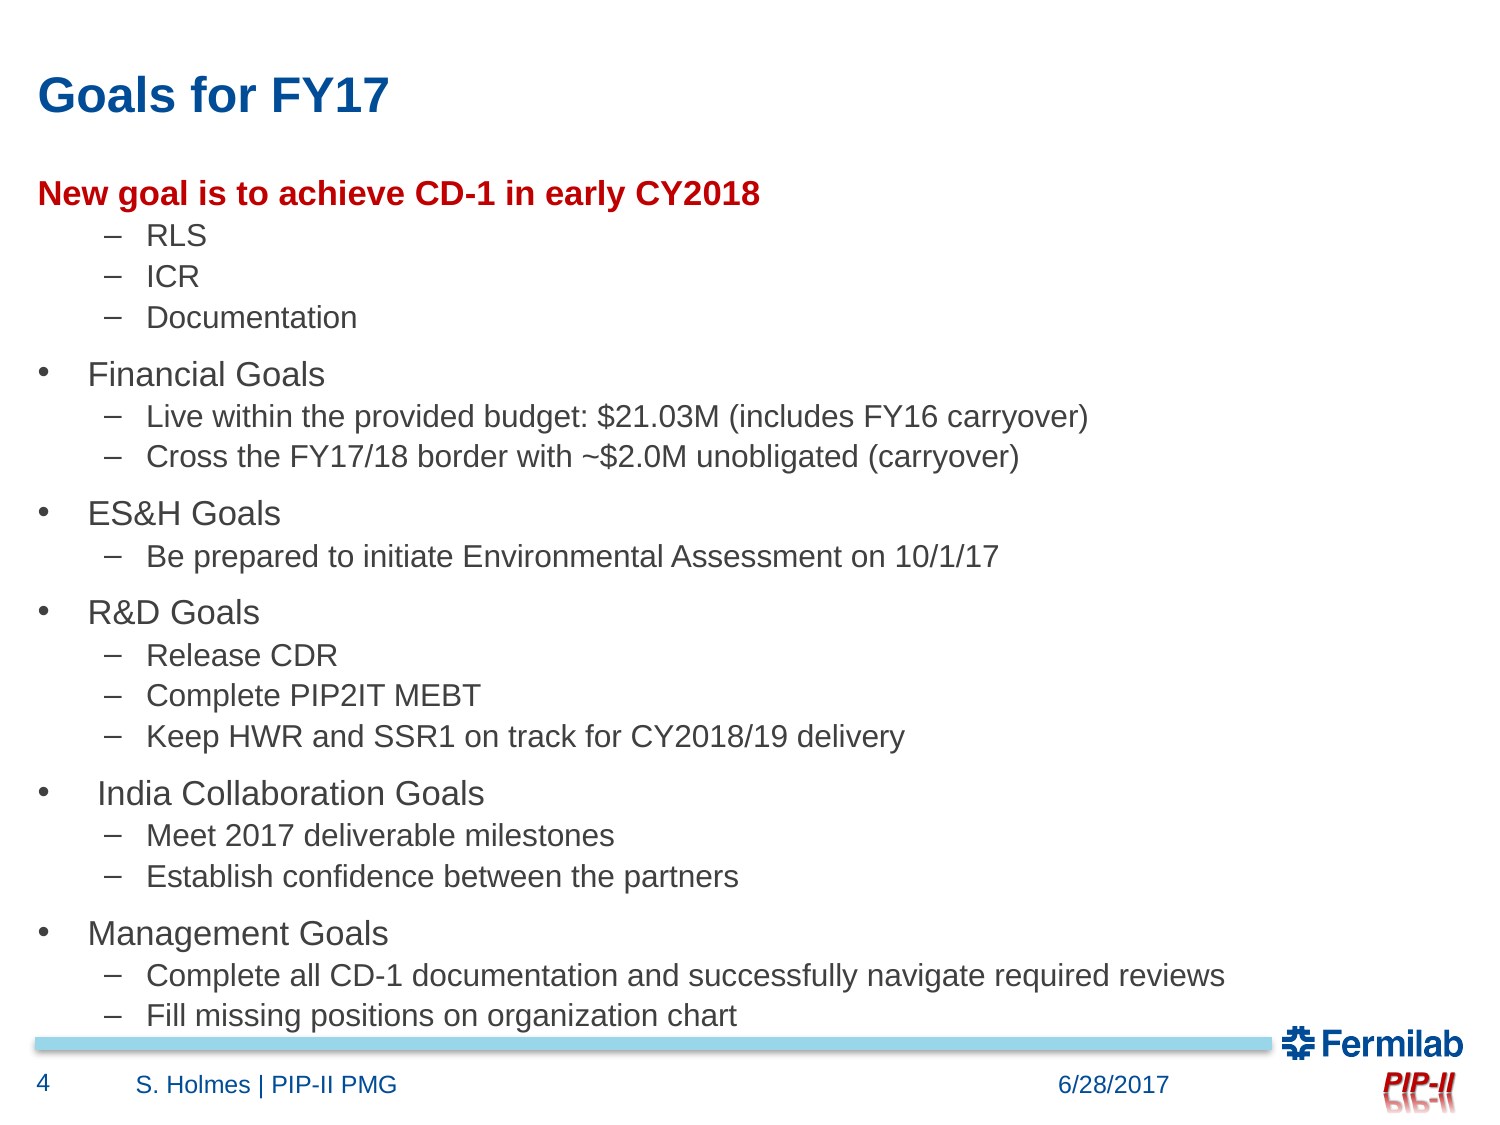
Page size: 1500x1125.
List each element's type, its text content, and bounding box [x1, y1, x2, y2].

list New goal is to achieve CD-1 in early CY2018 RLS ICR Documentation Financial Goals Live within the provided budget: $21.03M (includes FY16 carryover) Cross the FY17/18 border with ~$2.0M unobligated (carryover) ES&H Goals Be prepared to initiate Environmental Assessment on 10/1/17 R&D Goals Release CDR Complete PIP2IT MEBT Keep HWR and SSR1 on track for CY2018/19 delivery India Collaboration Goals Meet 2017 deliverable milestones Establish confidence between the partners Management Goals Complete all CD-1 documentation and successfully navigate required reviews Fill missing positions on organization chart [37, 171, 1461, 1036]
footer S. Holmes | PIP-II PMG [135, 1068, 863, 1109]
picture [1282, 1026, 1490, 1125]
slide_number 4 [36, 1066, 105, 1106]
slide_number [1058, 1068, 1235, 1109]
title Goals for FY17 [37, 17, 1461, 123]
